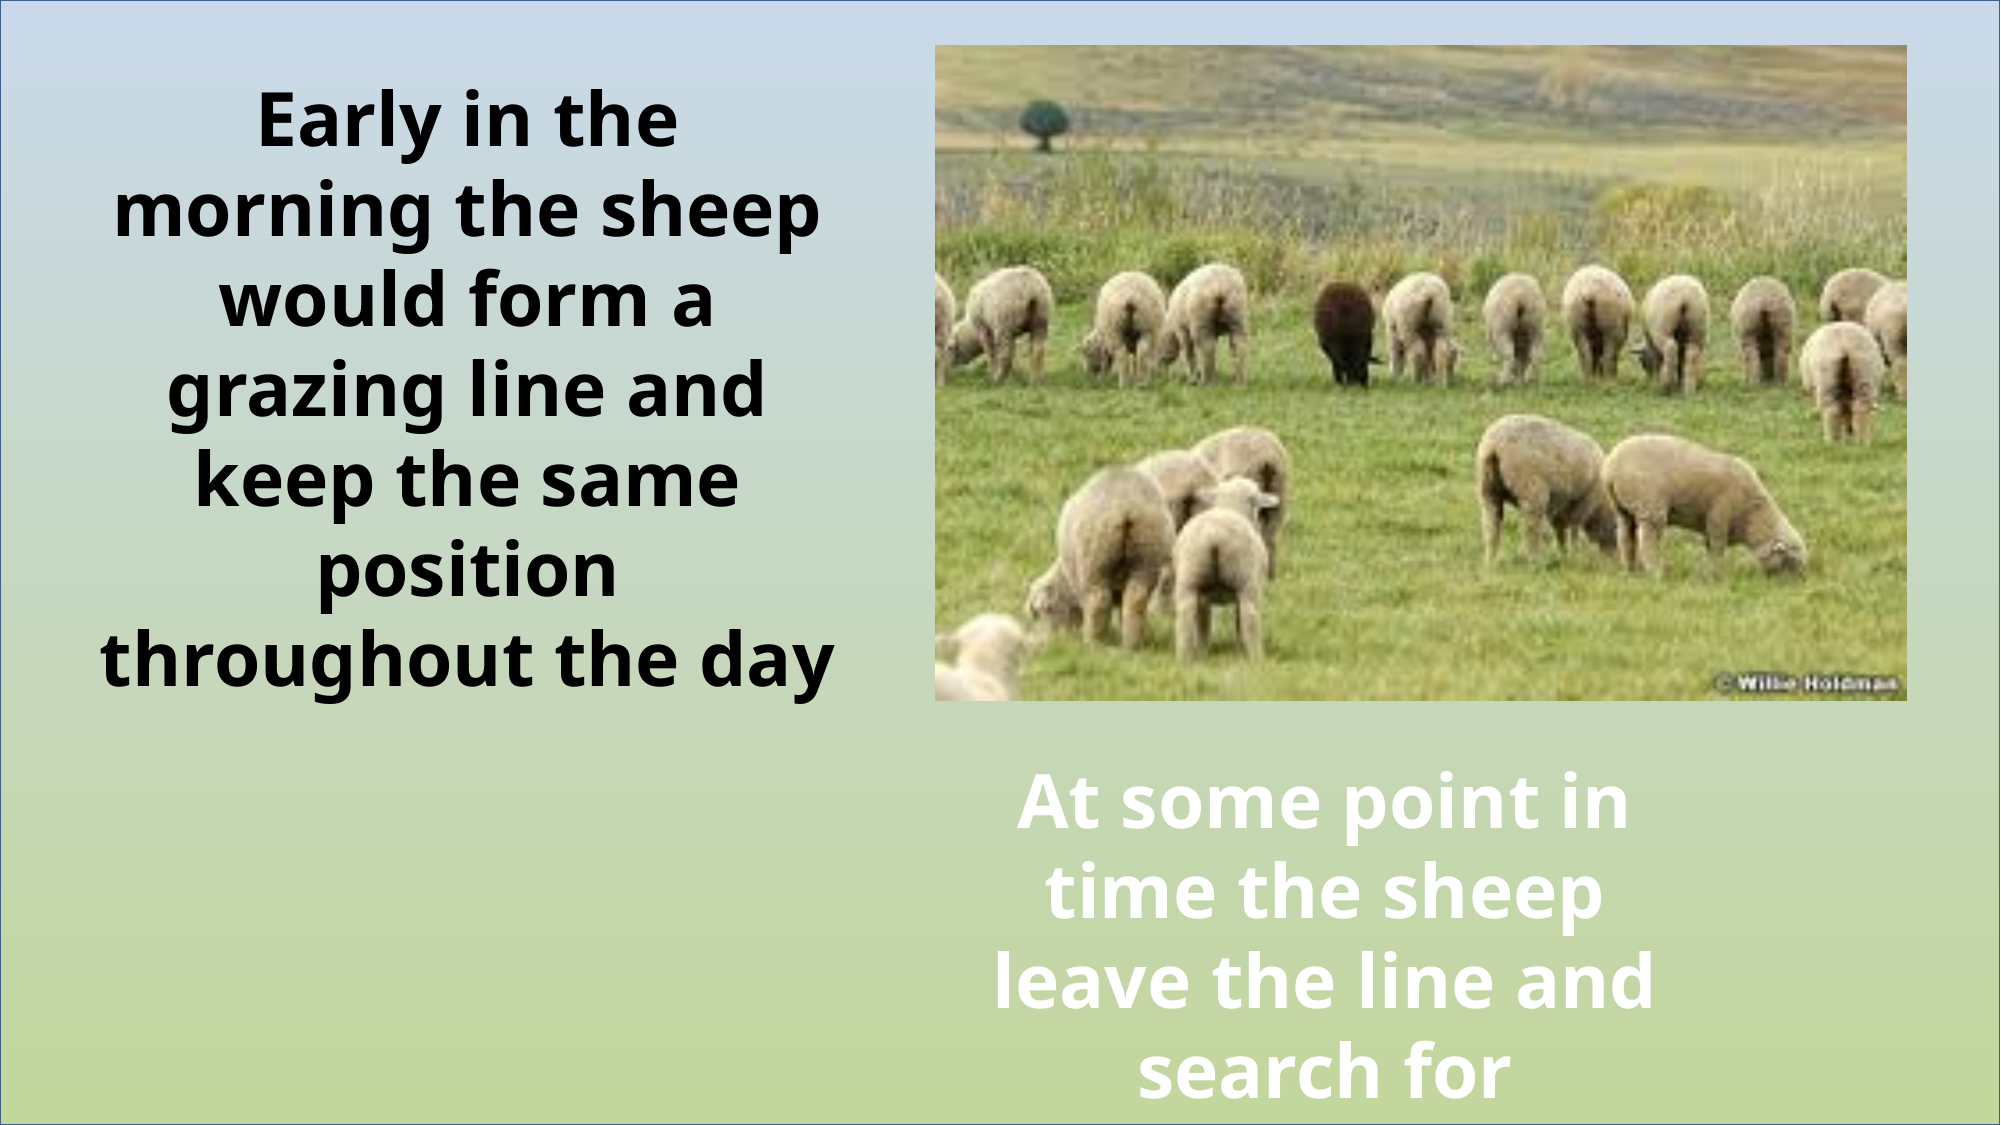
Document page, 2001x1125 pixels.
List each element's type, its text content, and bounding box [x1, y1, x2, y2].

text_box At some point in time the sheep leave the line and search for shepherd. [937, 745, 1713, 1125]
text_box [0, 0, 2000, 1125]
text_box Early in the morning the sheep would form a grazing line and keep the same position throughout the day [80, 63, 856, 709]
picture [935, 45, 1907, 701]
